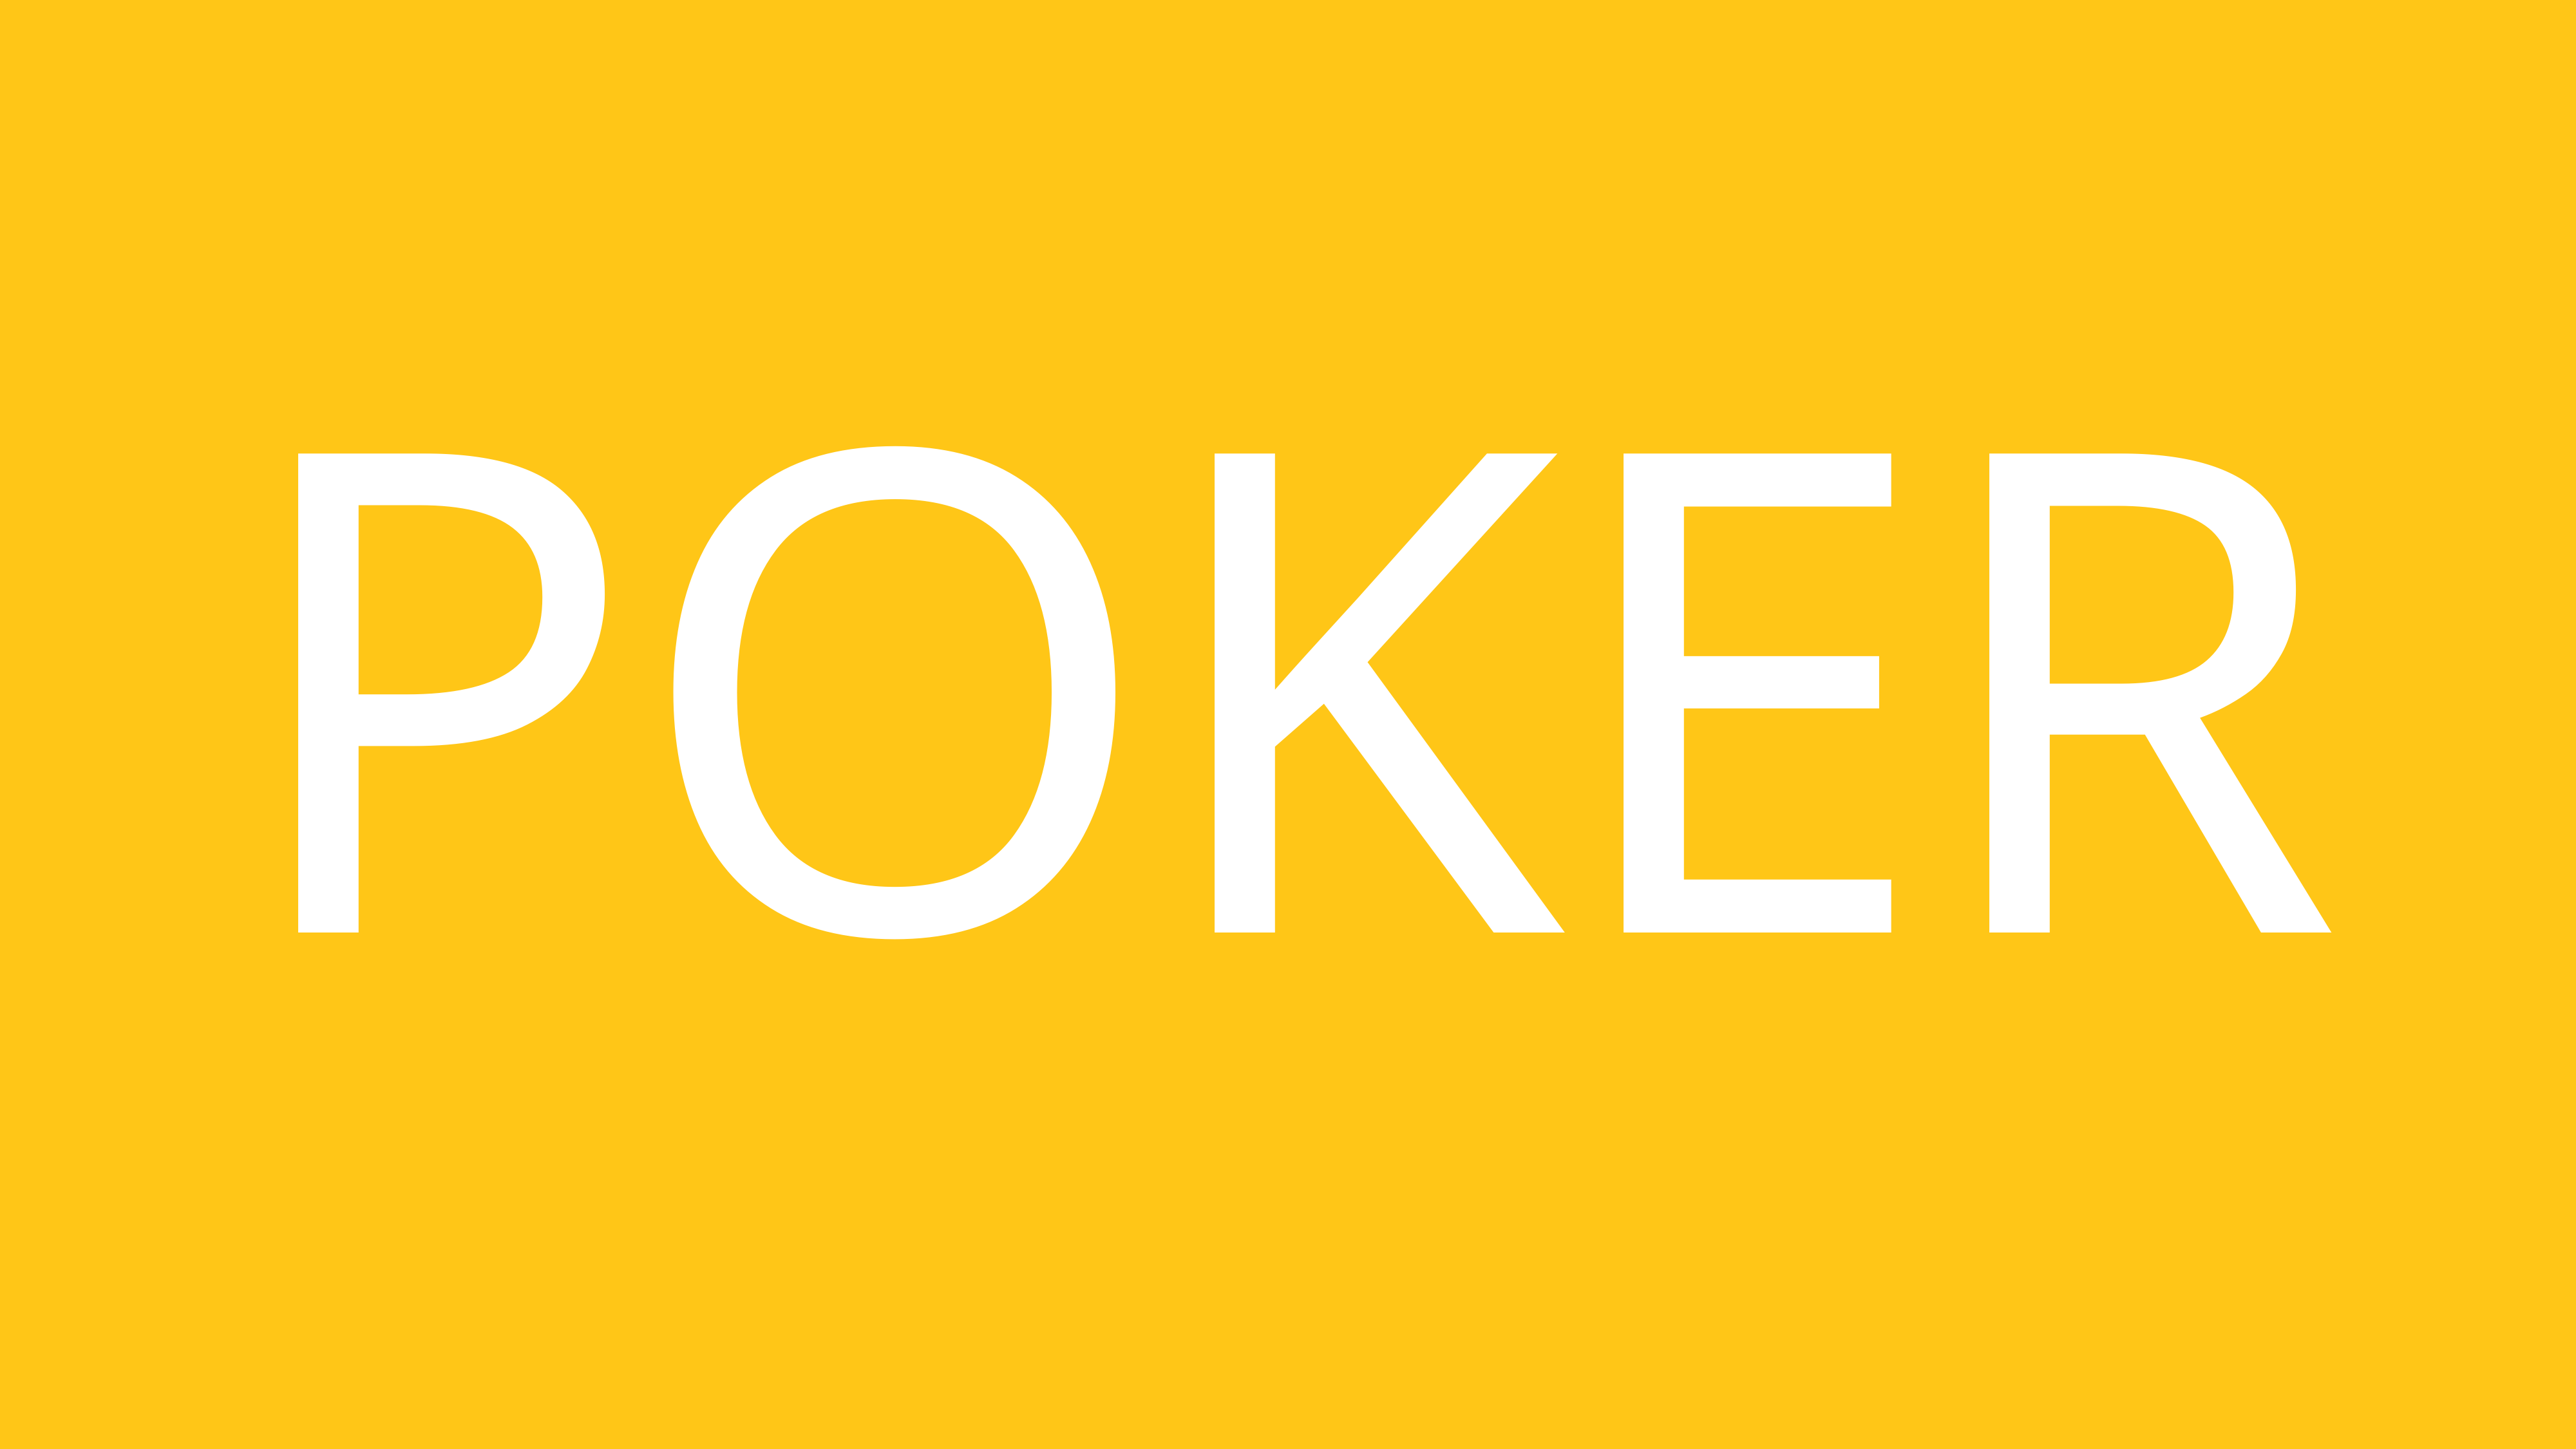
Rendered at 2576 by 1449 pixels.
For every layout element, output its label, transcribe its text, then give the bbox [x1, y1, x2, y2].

list Poker [128, 246, 2448, 1052]
